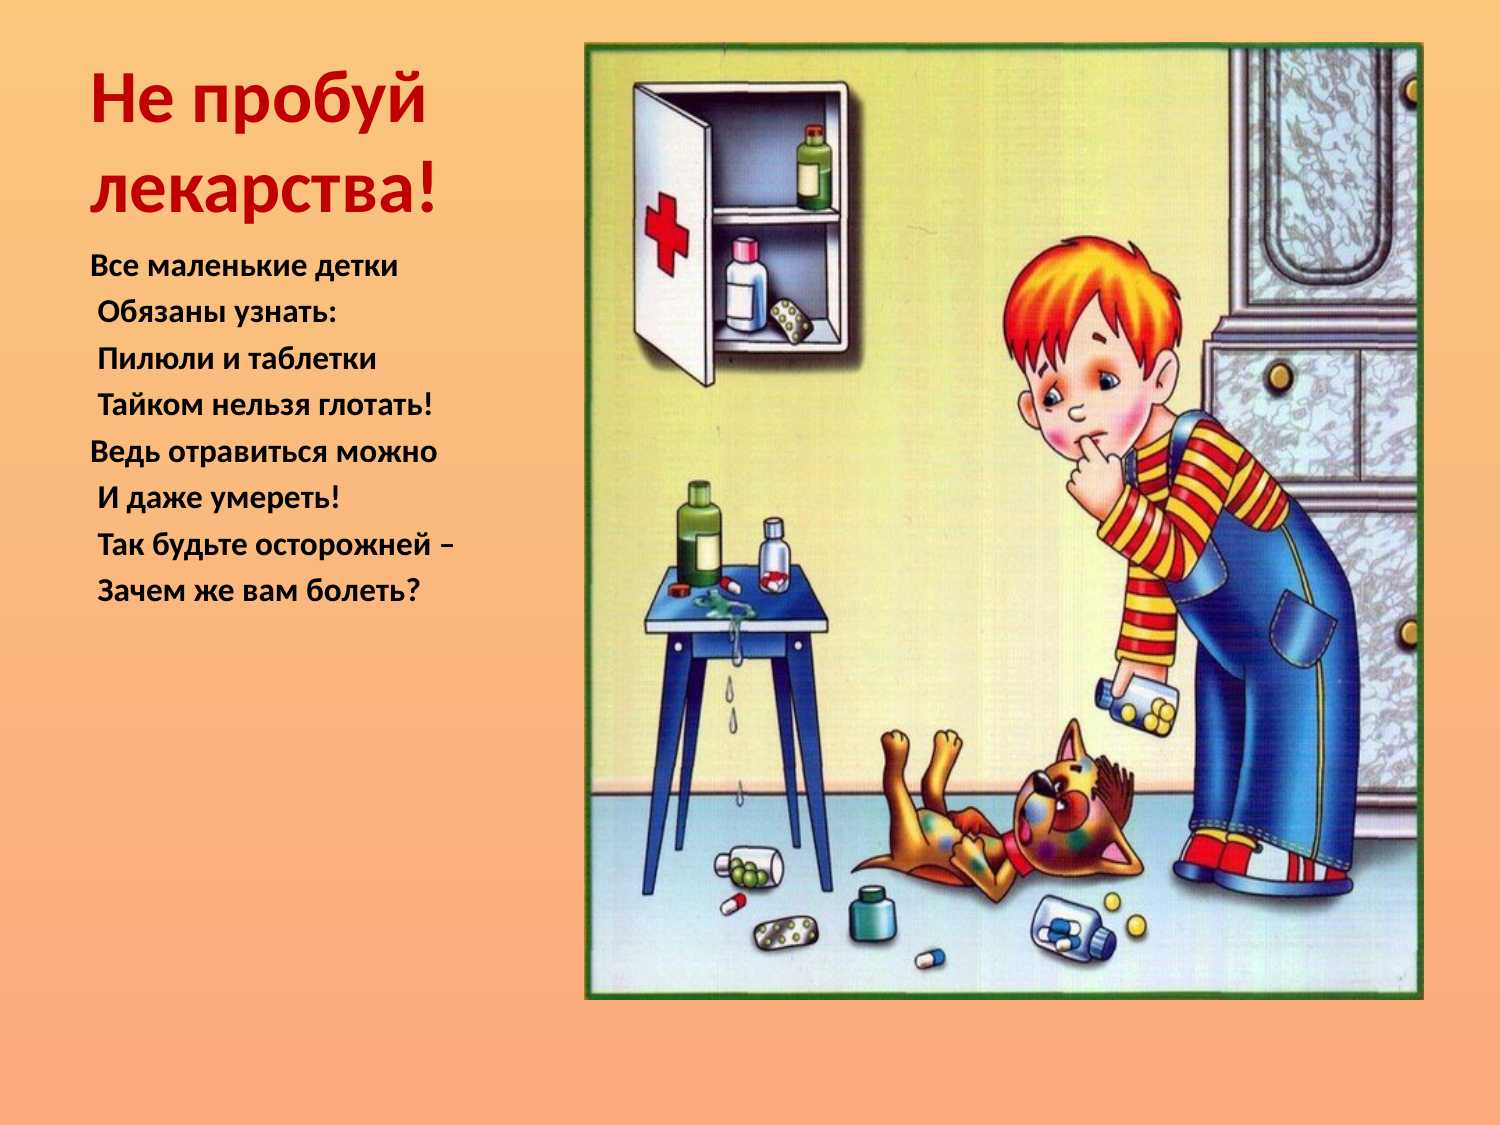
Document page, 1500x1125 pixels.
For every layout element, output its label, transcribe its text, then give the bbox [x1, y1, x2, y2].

list Все маленькие детки Обязаны узнать: Пилюли и таблетки Тайком нельзя глотать! Ведь отравиться можно И даже умереть! Так будьте осторожней – Зачем же вам болеть? [75, 235, 569, 1005]
picture [584, 42, 1424, 1000]
title Не пробуй лекарства! [75, 44, 569, 235]
